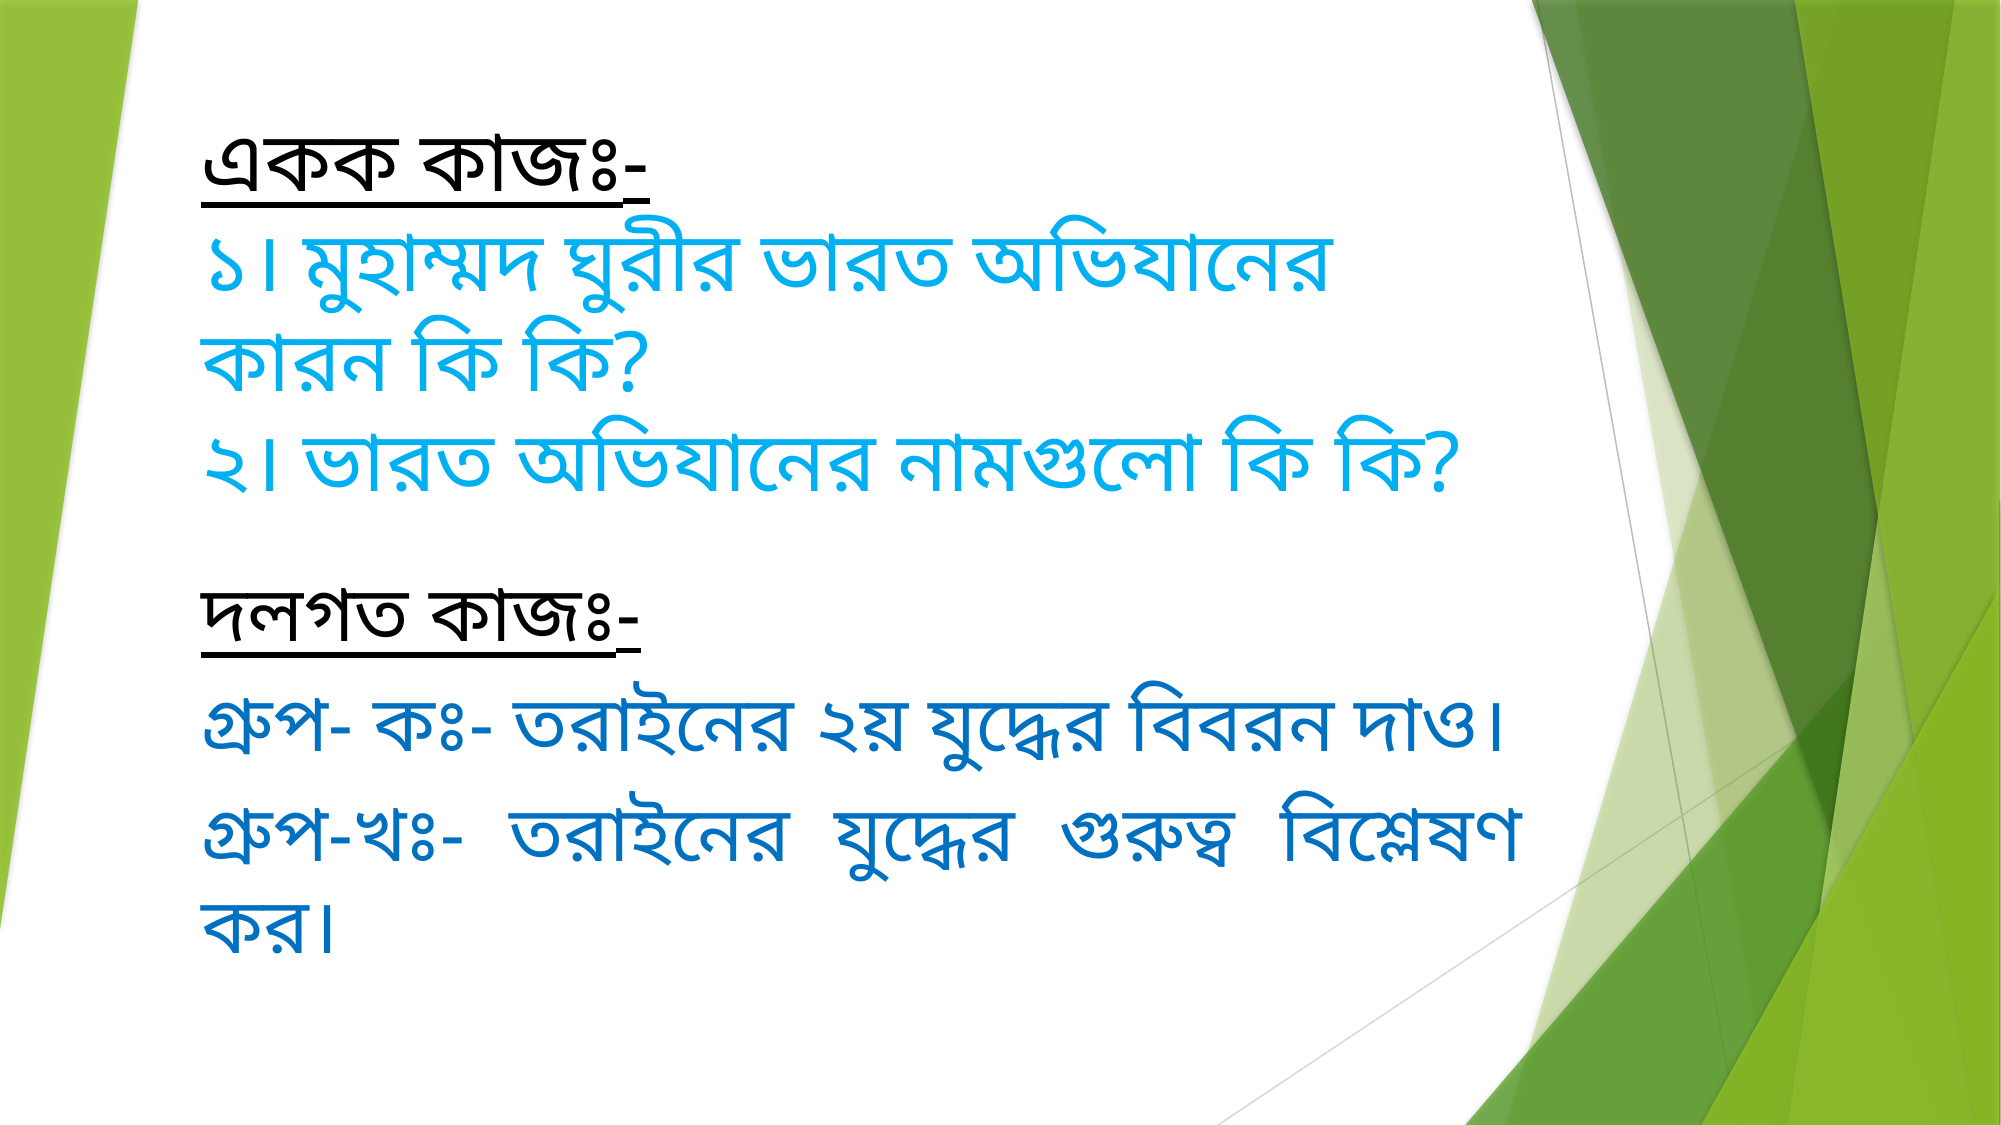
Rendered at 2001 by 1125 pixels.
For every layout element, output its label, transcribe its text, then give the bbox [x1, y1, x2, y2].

title একক কাজঃ- ১। মুহাম্মদ ঘুরীর ভারত অভিযানের কারন কি কি? ২। ভারত অভিযানের নামগুলো কি কি? [186, 77, 1522, 538]
subtitle দলগত কাজঃ- গ্রুপ- কঃ- তরাইনের ২য় যুদ্ধের বিবরন দাও। গ্রুপ-খঃ- তরাইনের যুদ্ধের গুরুত্ব বিশ্লেষণ কর। [186, 538, 1538, 996]
